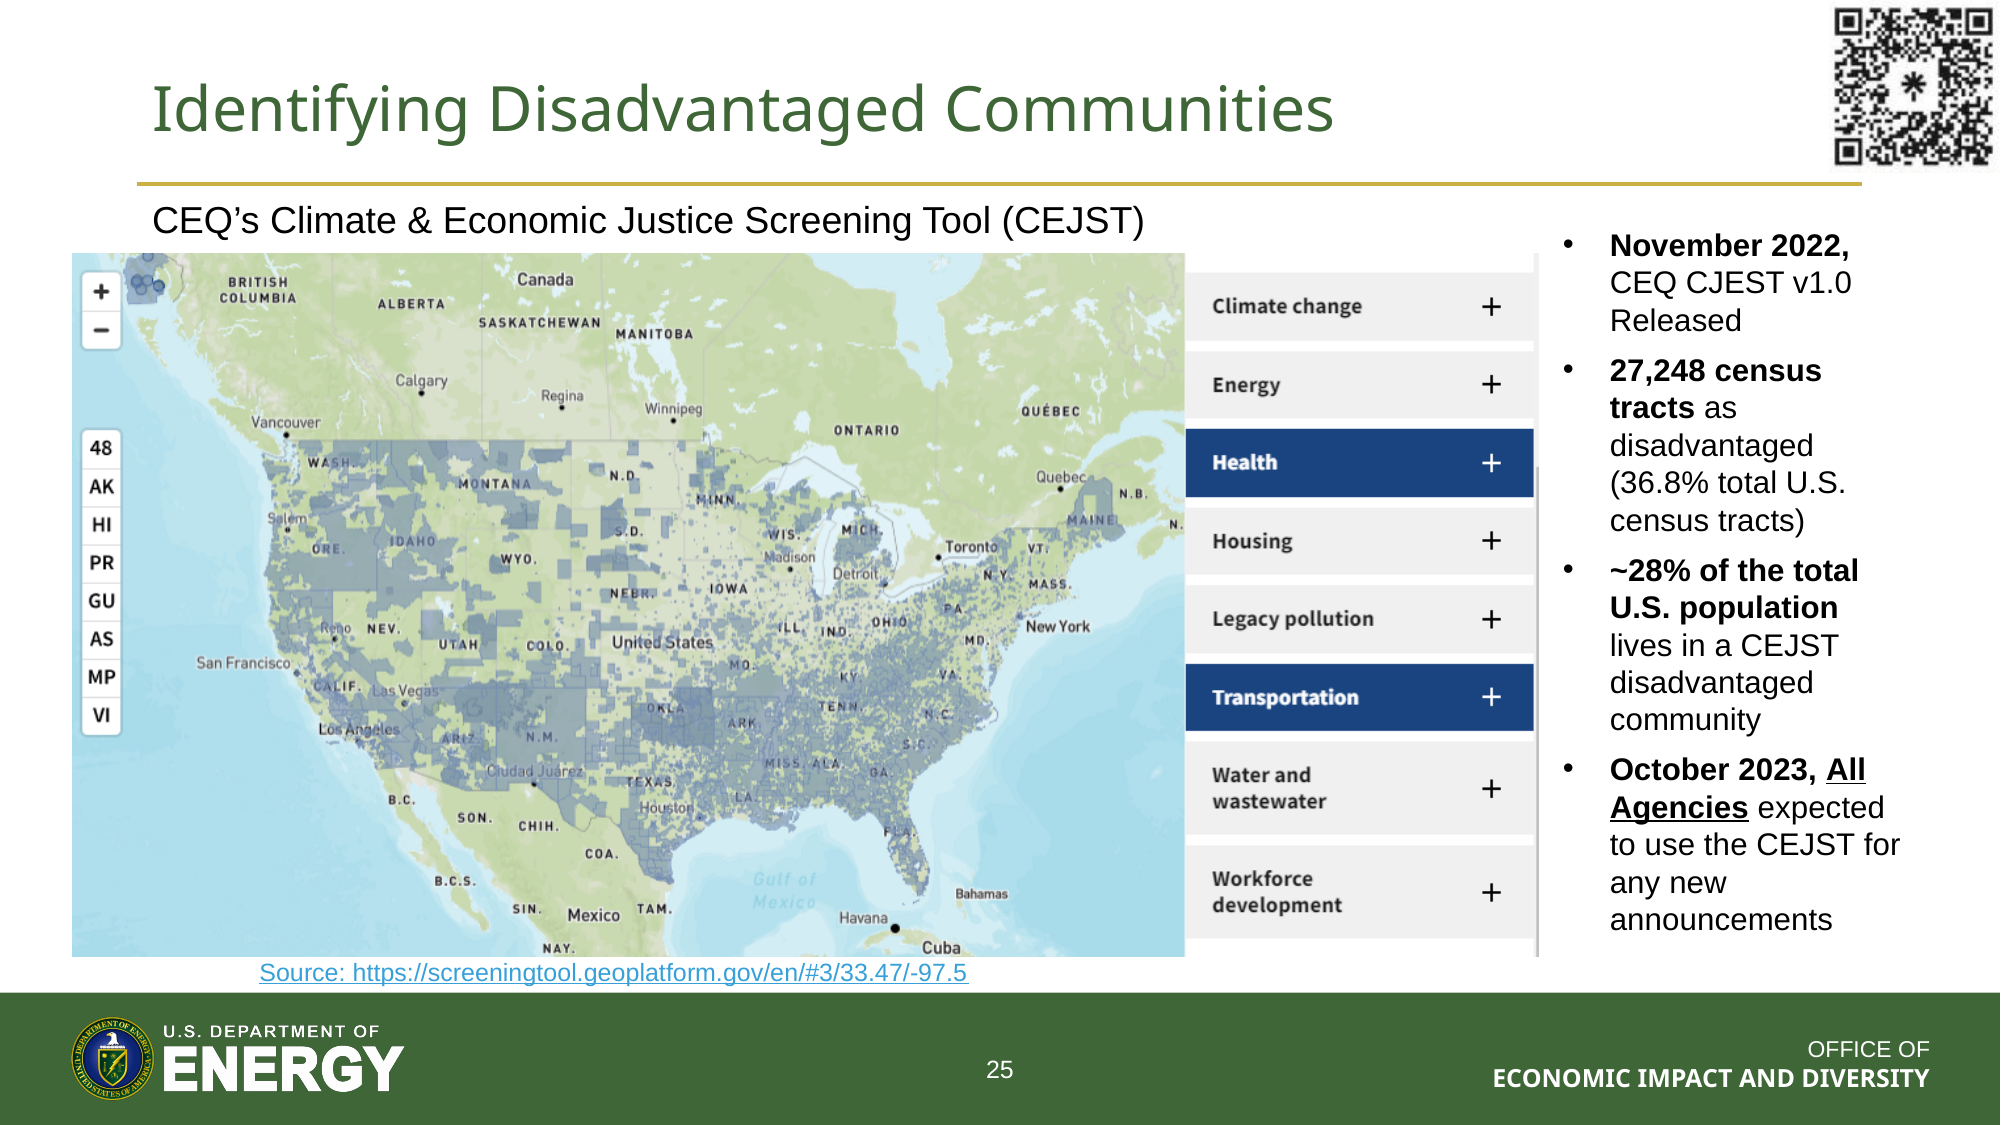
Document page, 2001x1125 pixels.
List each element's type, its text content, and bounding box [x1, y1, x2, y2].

picture [72, 253, 1539, 957]
picture [1828, 0, 2000, 173]
text_box CEQ’s Climate & Economic Justice Screening Tool (CEJST) [137, 188, 1352, 249]
title Identifying Disadvantaged Communities [137, 39, 1863, 185]
text_box November 2022, CEQ CJEST v1.0 Released 27,248 census tracts as disadvantaged (36.8% total U.S. census tracts) ~28% of the total U.S. population lives in a CEJST disadvantaged community October 2023, All Agencies expected to use the CEJST for any new announcements [1548, 217, 1926, 945]
slide_number 25 [942, 1039, 1058, 1099]
picture [69, 1015, 407, 1102]
text_box Source: https://screeningtool.geoplatform.gov/en/#3/33.47/-97.5 [244, 957, 1245, 994]
